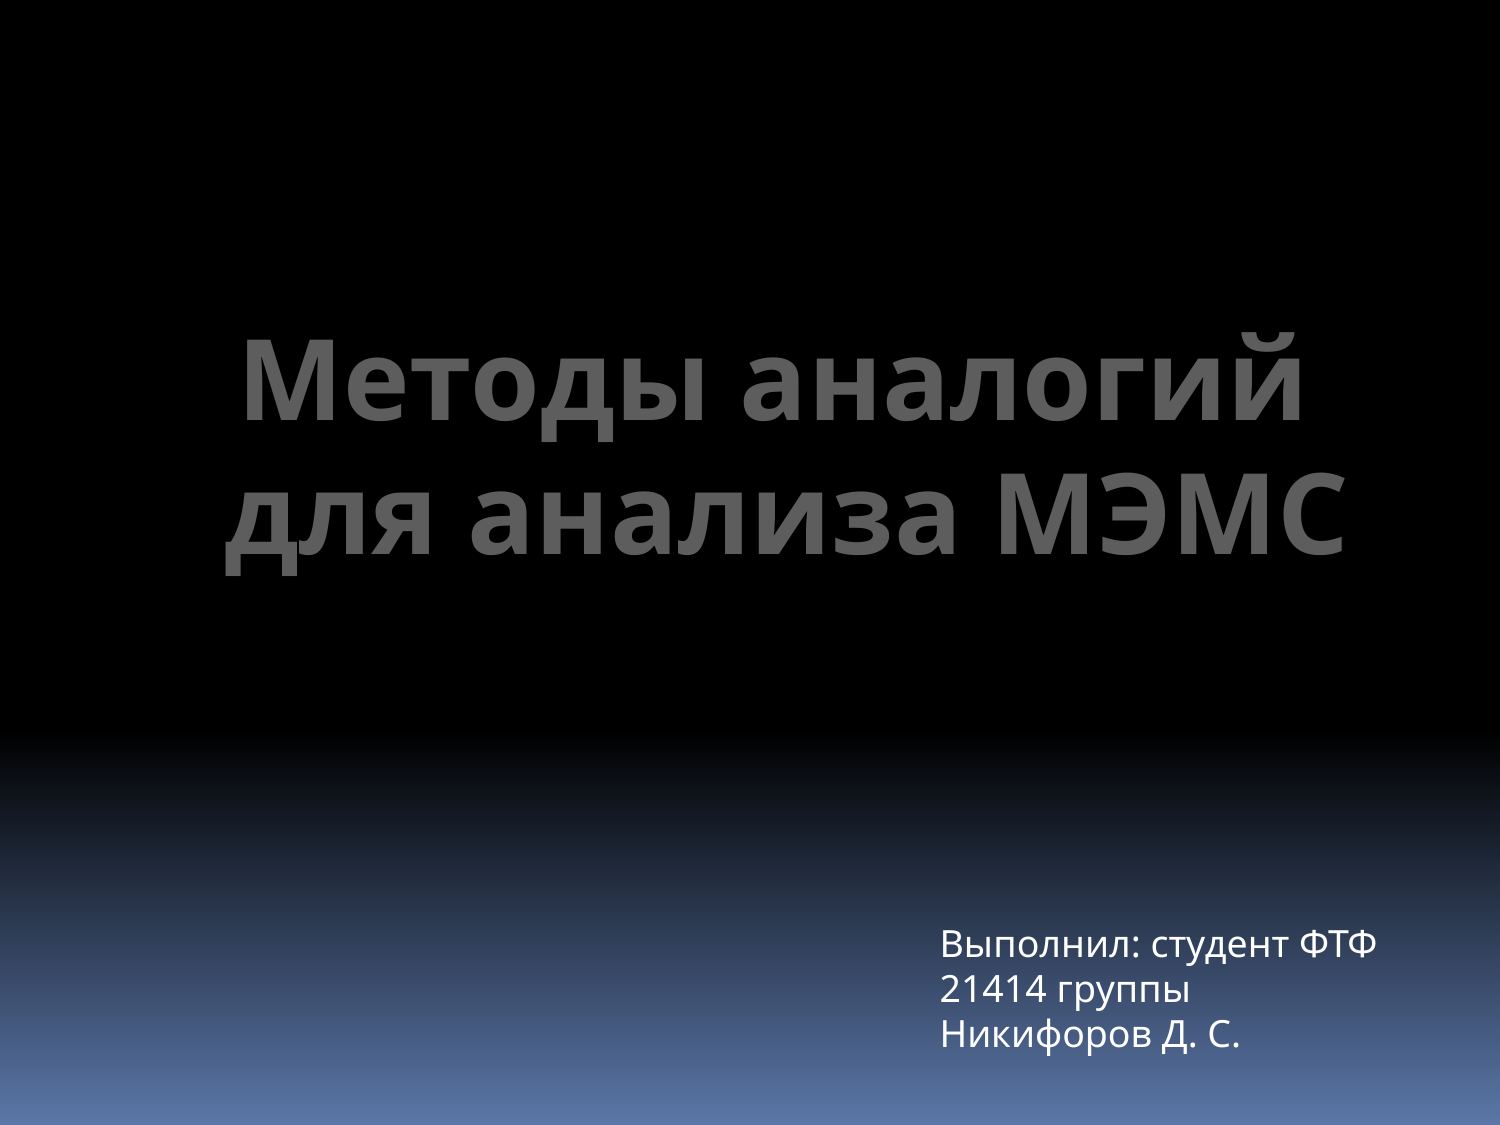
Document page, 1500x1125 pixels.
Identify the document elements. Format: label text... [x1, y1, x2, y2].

text_box Методы аналогий для анализа МЭМС [180, 299, 1365, 585]
text_box Выполнил: студент ФТФ 21414 группы Никифоров Д. С. [924, 912, 1450, 1063]
